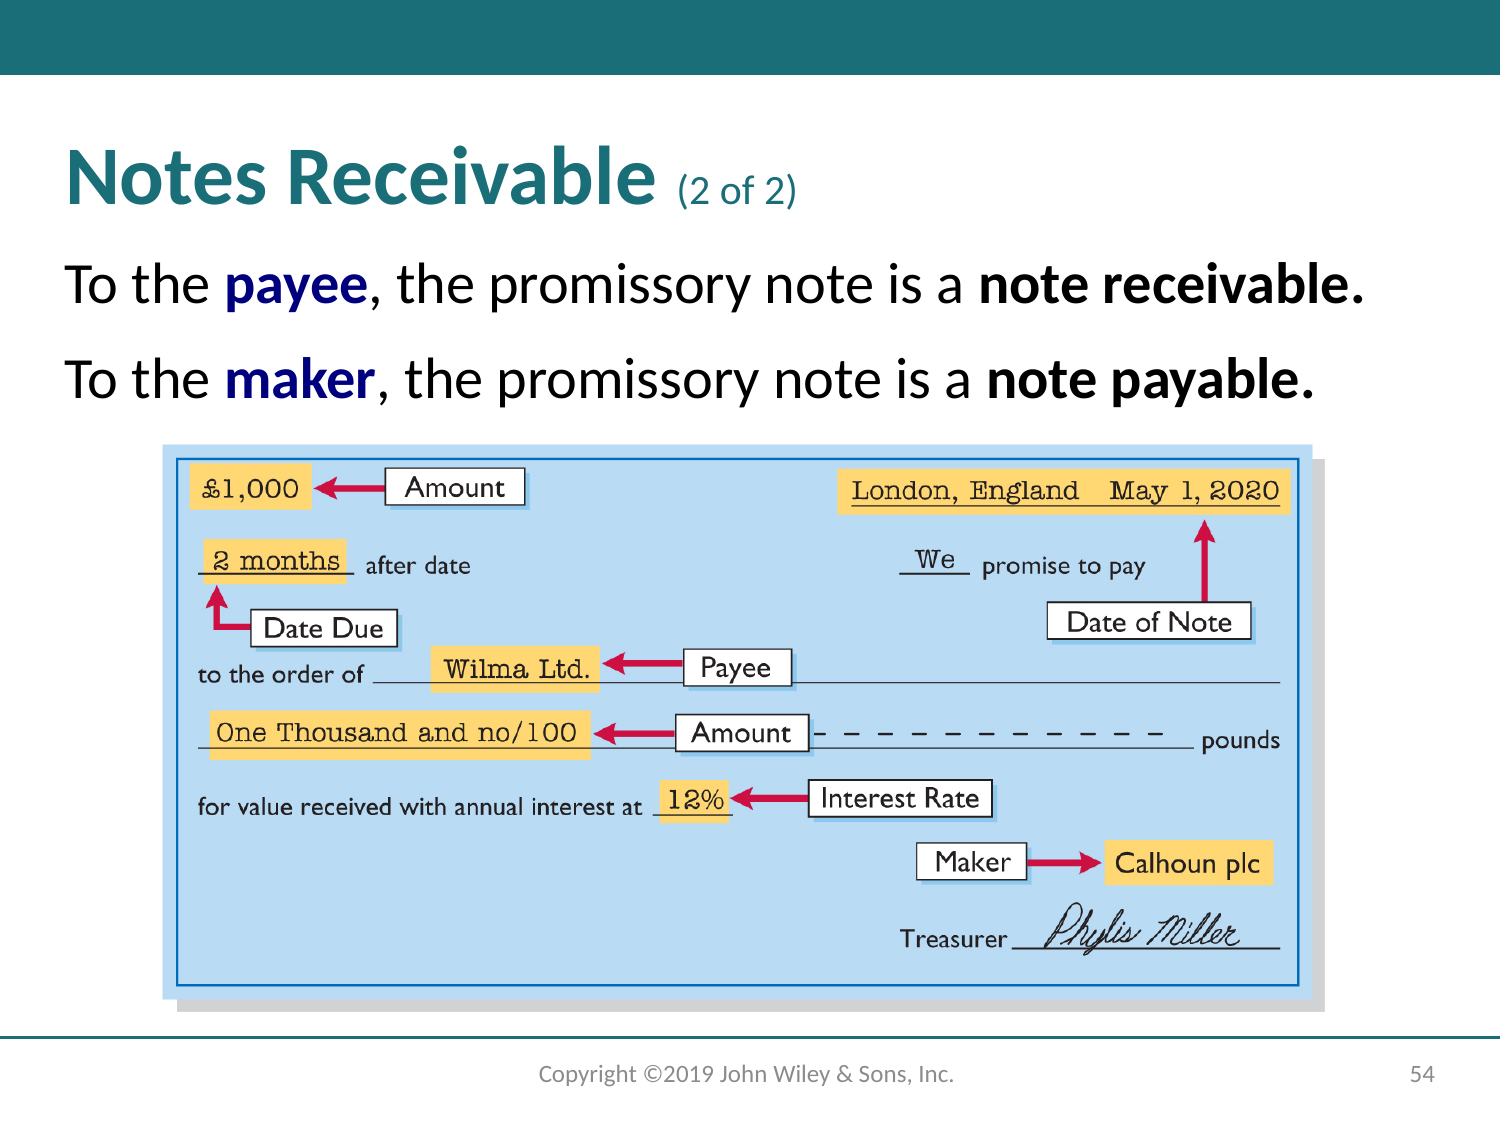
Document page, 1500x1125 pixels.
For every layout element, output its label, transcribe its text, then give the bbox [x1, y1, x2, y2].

title Notes Receivable (2 of 2) [50, 125, 1450, 225]
picture [162, 444, 1325, 1012]
slide_number 54 [1059, 1042, 1450, 1103]
list To the payee, the promissory note is a note receivable. To the maker, the promissory note is a note payable. [50, 237, 1438, 450]
footer Copyright ©2019 John Wiley & Sons, Inc. [496, 1042, 1004, 1103]
